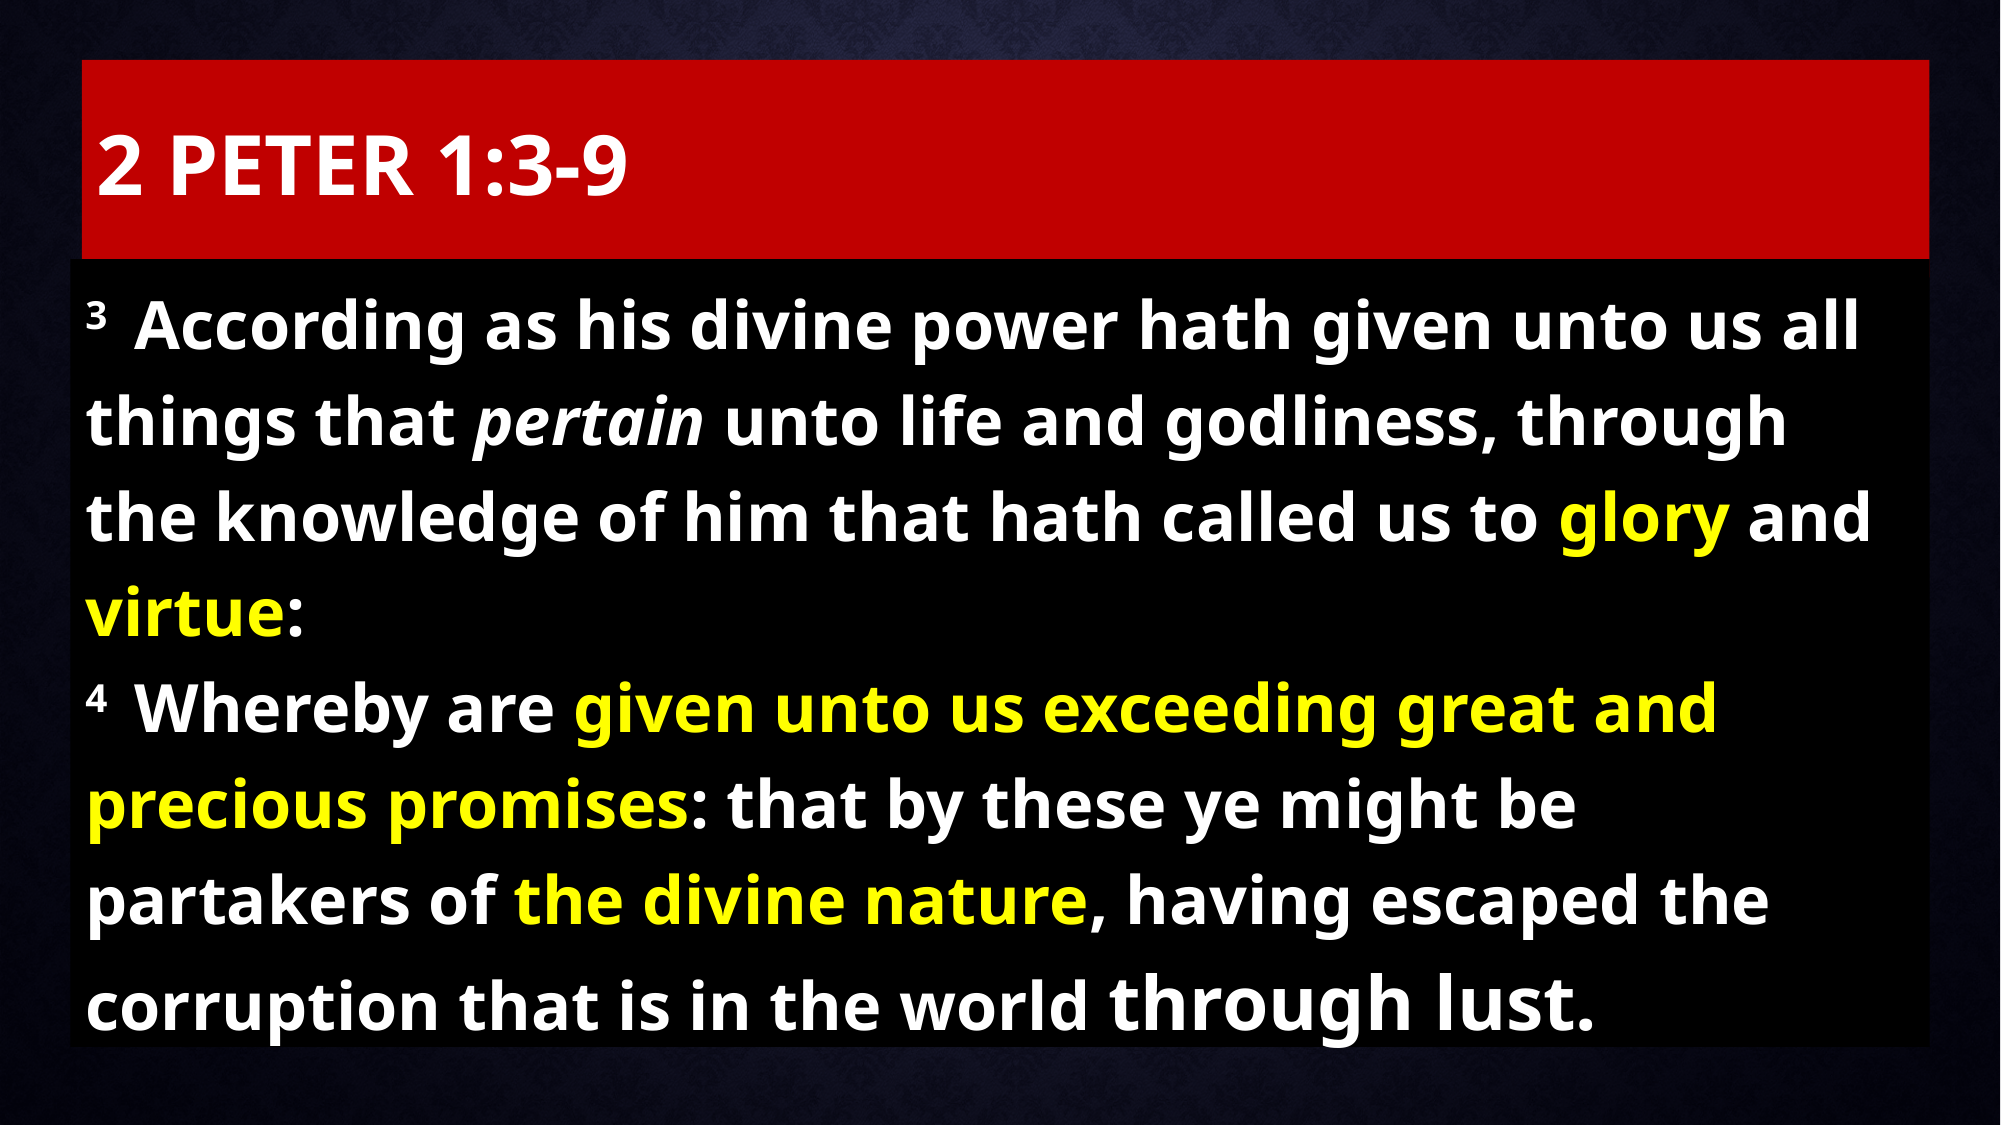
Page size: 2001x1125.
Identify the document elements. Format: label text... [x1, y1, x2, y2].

title 2 Peter 1:3-9 [81, 59, 1930, 259]
list 3 According as his divine power hath given unto us all things that pertain unto life and godliness, through the knowledge of him that hath called us to glory and virtue: 4 Whereby are given unto us exceeding great and precious promises: that by these ye might be partakers of the divine nature, having escaped the corruption that is in the world through lust. [70, 259, 1930, 1047]
